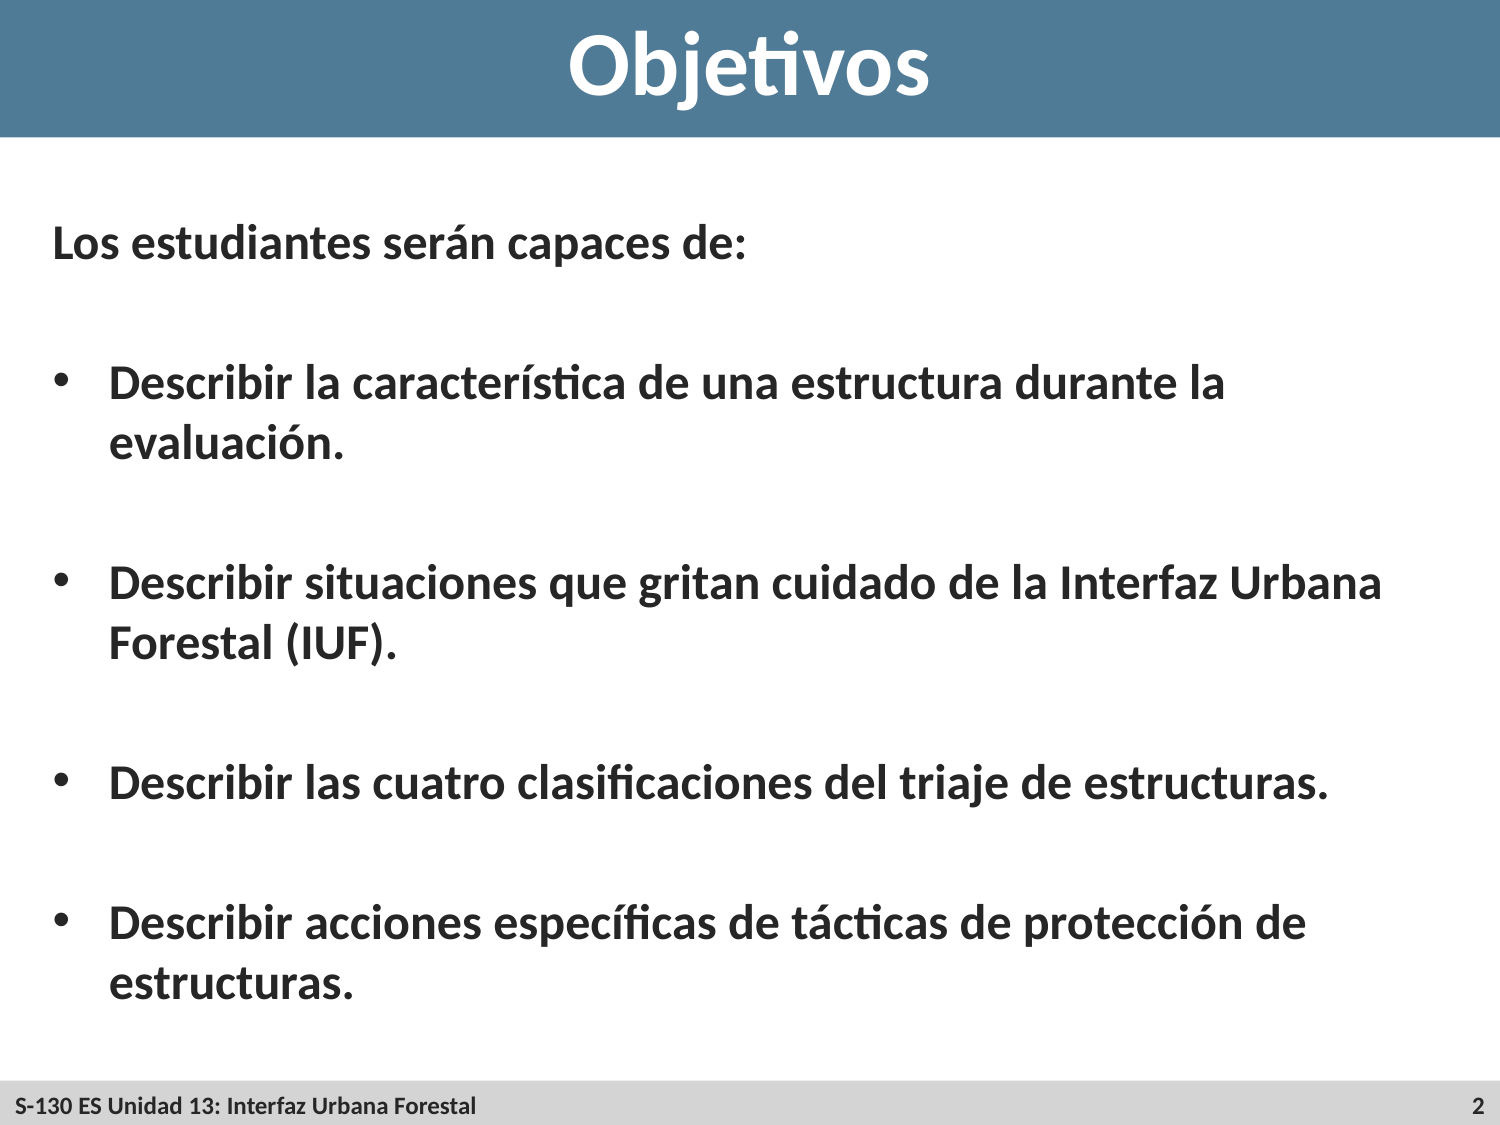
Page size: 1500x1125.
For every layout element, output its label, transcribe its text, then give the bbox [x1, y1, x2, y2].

title Objetivos [75, 12, 1425, 105]
list Los estudiantes serán capaces de: Describir la característica de una estructura durante la evaluación. Describir situaciones que gritan cuidado de la Interfaz Urbana Forestal (IUF). Describir las cuatro clasificaciones del triaje de estructuras. Describir acciones específicas de tácticas de protección de estructuras. [37, 193, 1463, 1025]
